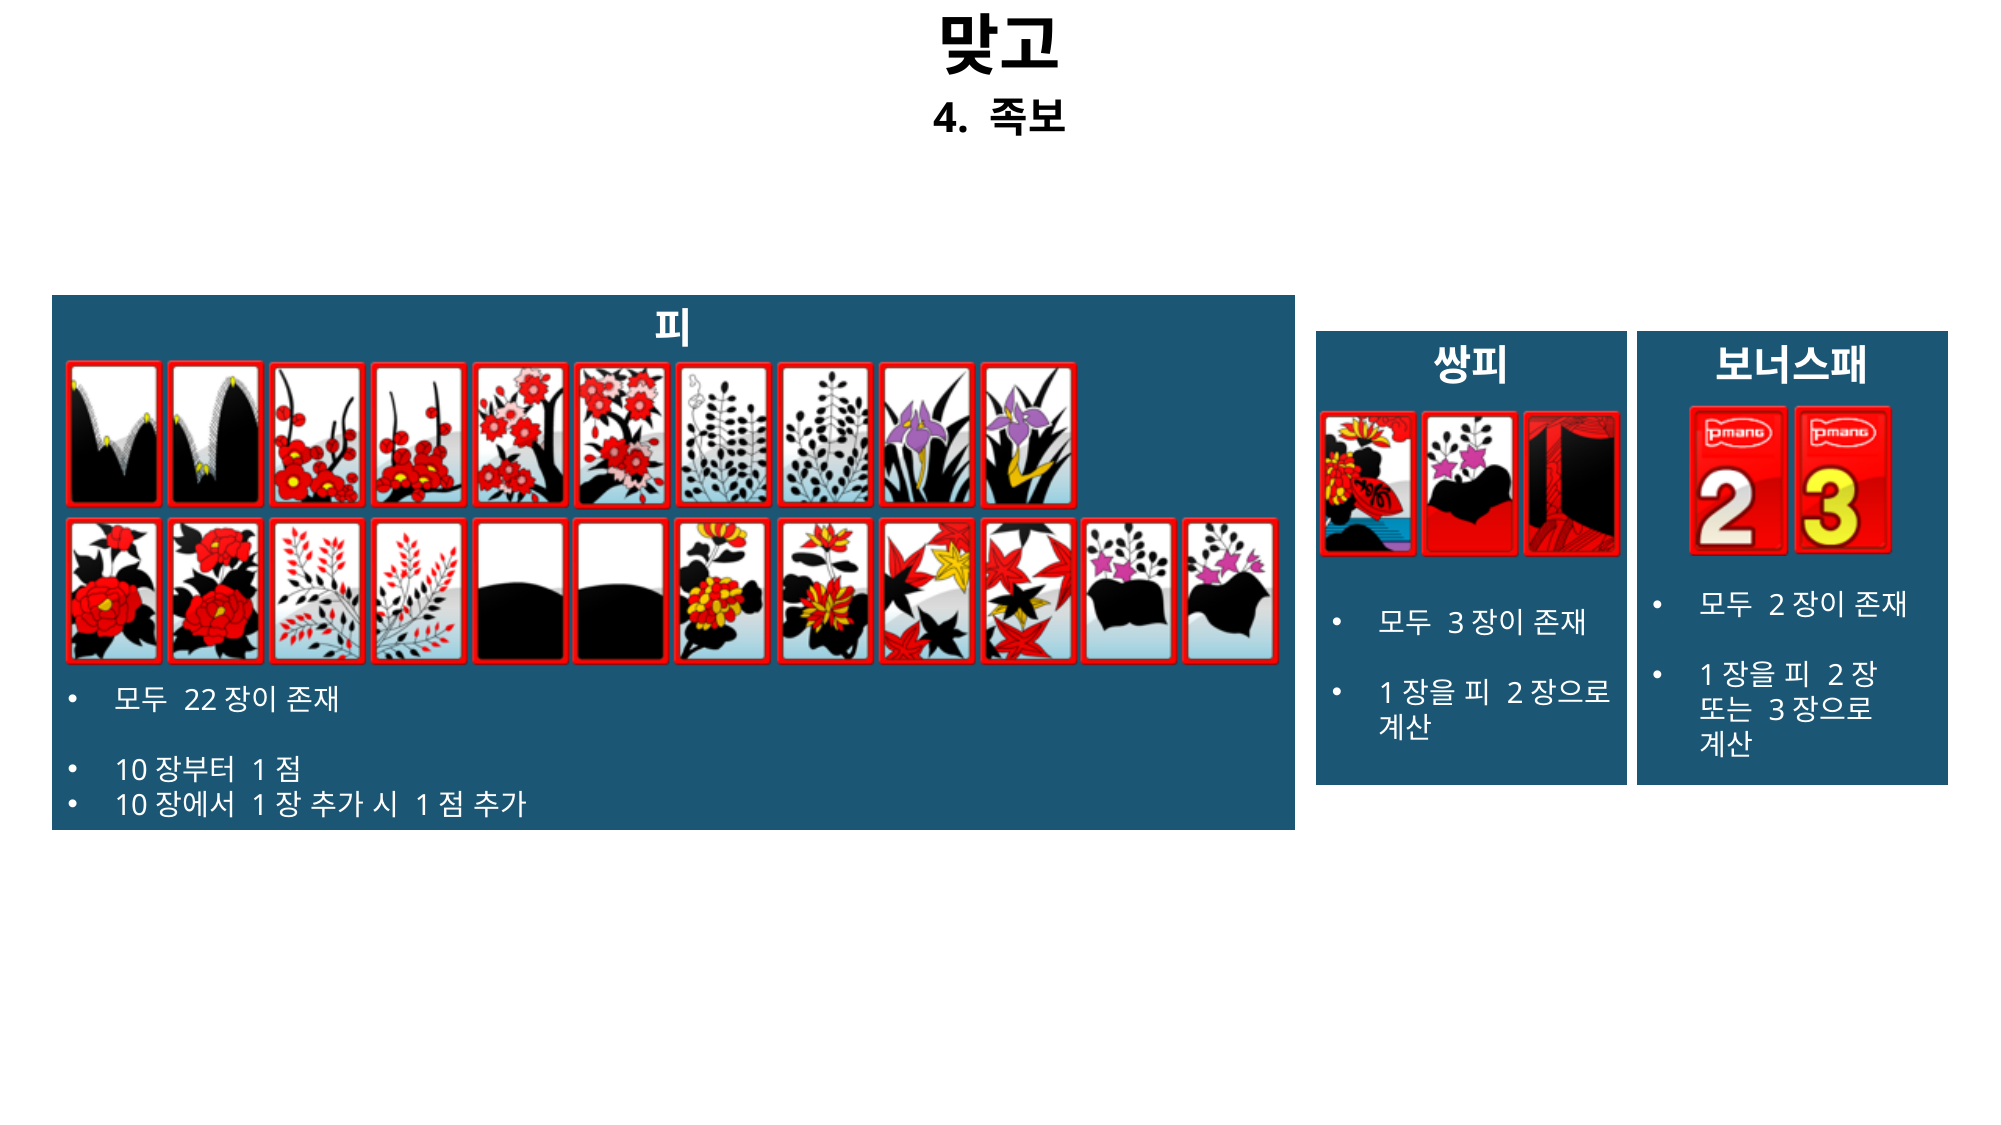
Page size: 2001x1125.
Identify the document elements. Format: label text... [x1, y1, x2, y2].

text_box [52, 295, 1947, 830]
text_box 맞고 [0, 0, 2000, 84]
text_box 4. 족보 [0, 84, 2000, 148]
